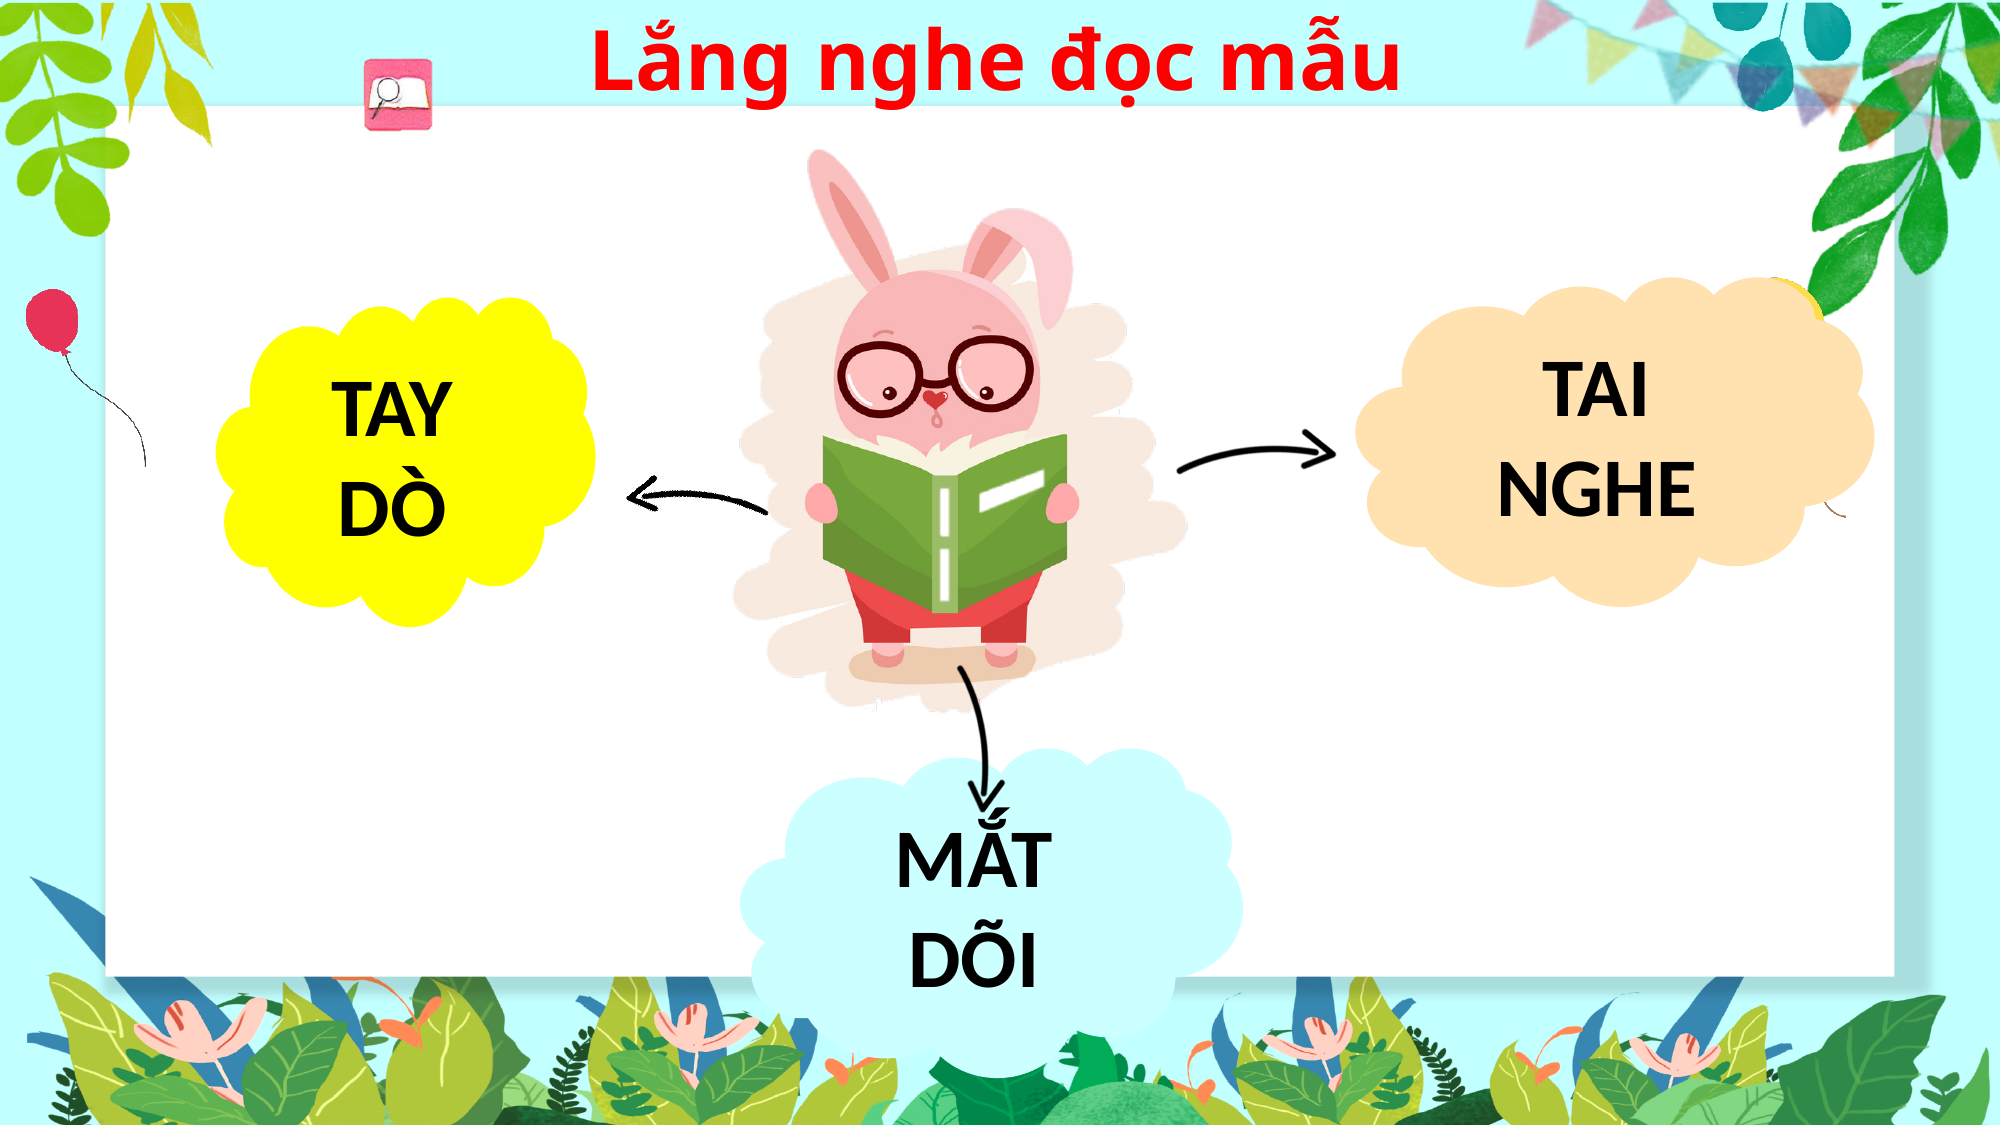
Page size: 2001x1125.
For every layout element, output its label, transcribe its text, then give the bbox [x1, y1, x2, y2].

picture [0, 0, 2000, 1125]
text_box Lắng nghe đọc mẫu [397, 0, 1499, 115]
text_box TAI NGHE [1361, 277, 1794, 608]
text_box MẮT DÕI [740, 748, 1244, 1079]
picture [566, 97, 1402, 873]
text_box TAY DÒ [215, 297, 596, 628]
